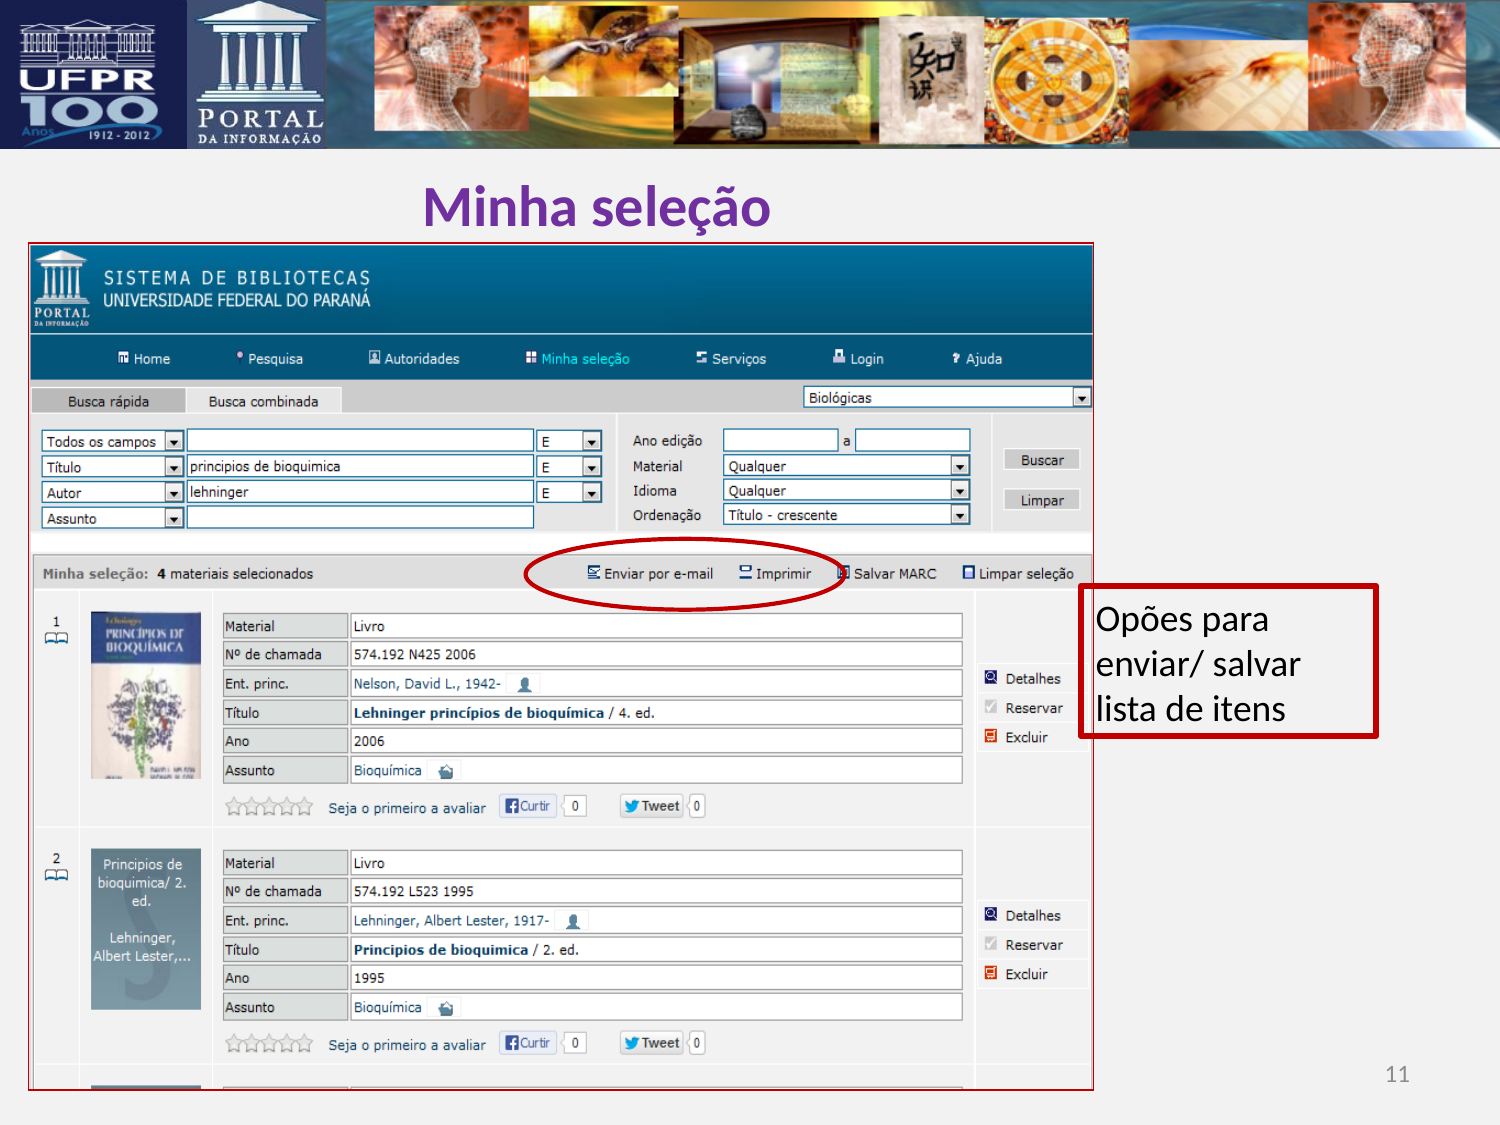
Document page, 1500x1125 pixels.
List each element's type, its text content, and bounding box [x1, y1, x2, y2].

slide_number 11 [1074, 1042, 1425, 1103]
text_box Minha seleção [407, 160, 892, 241]
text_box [0, 0, 1500, 150]
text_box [29, 243, 1377, 1090]
